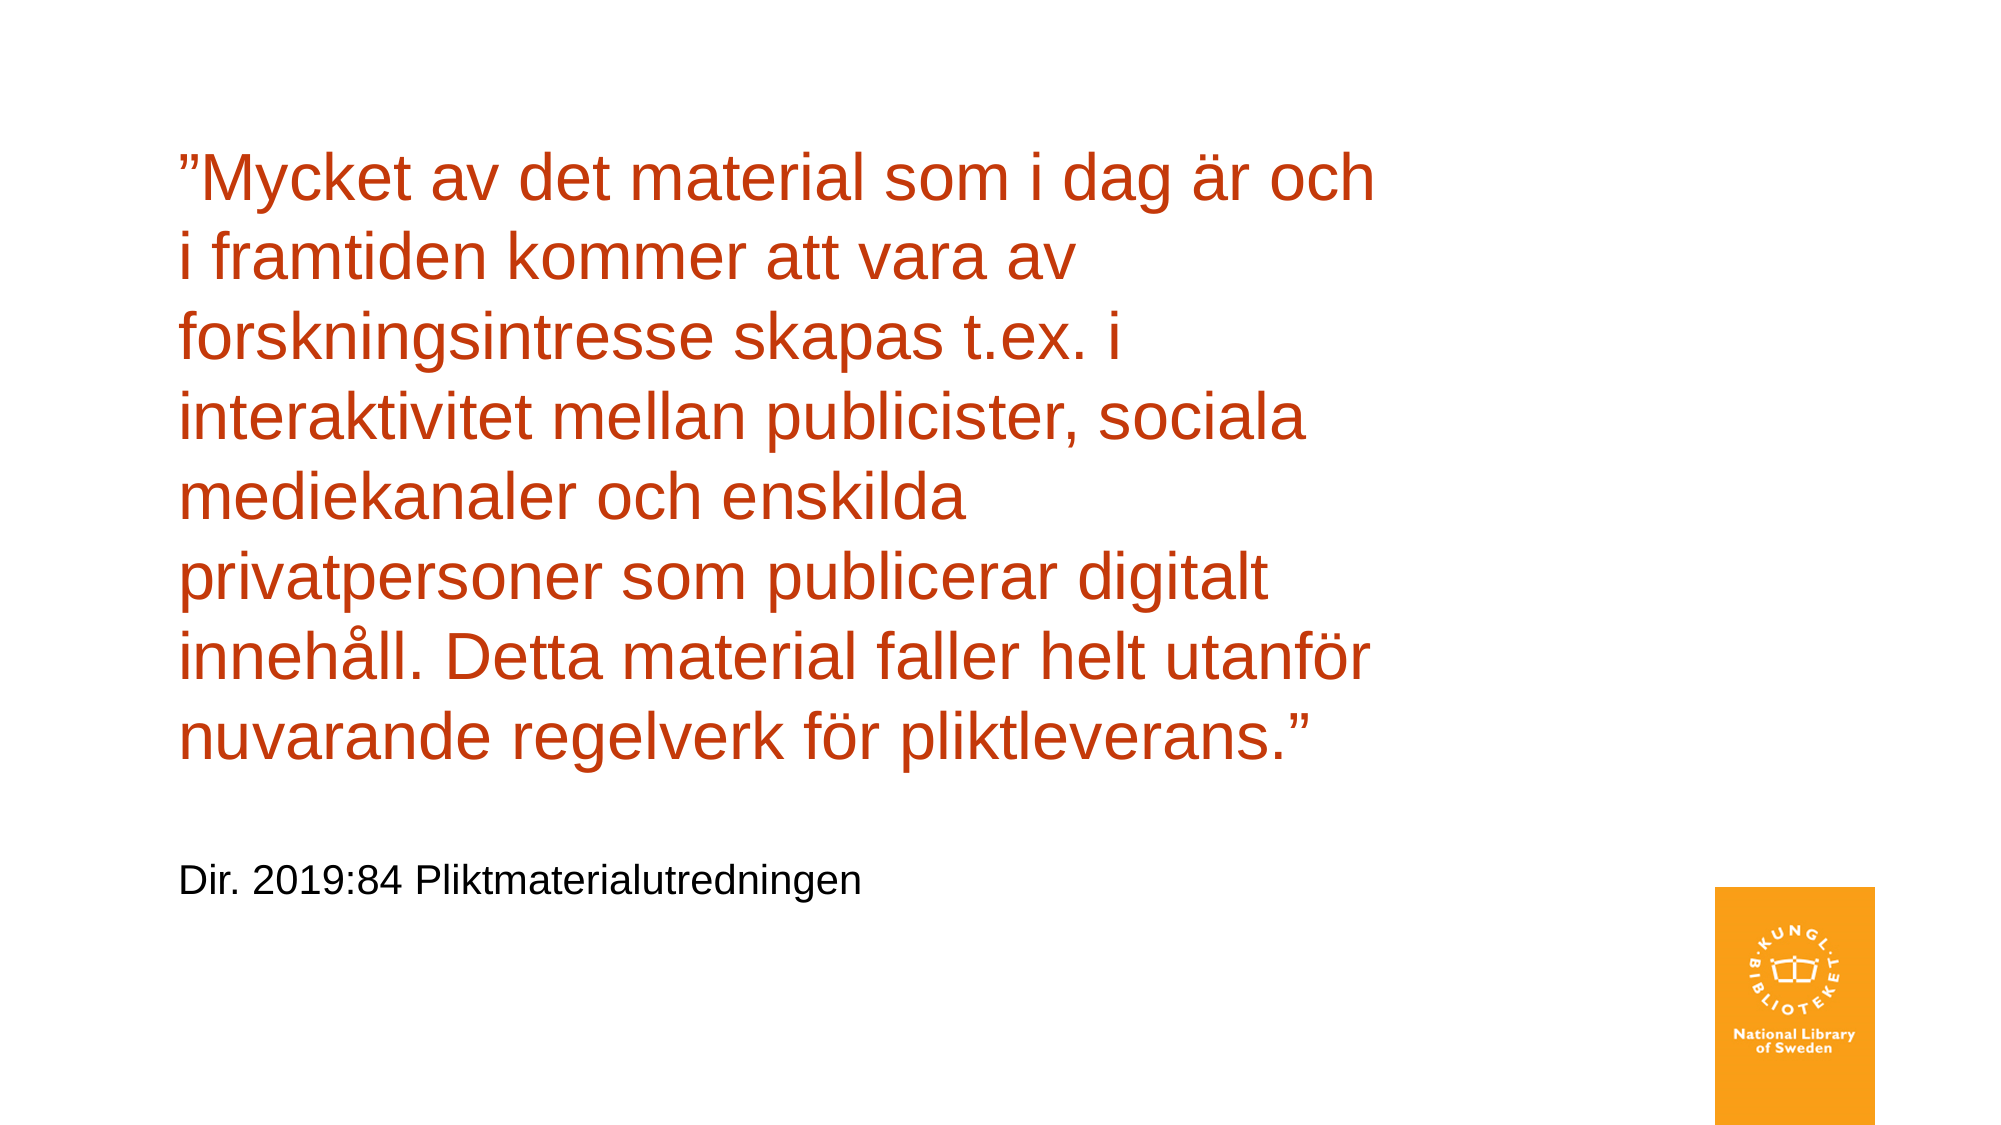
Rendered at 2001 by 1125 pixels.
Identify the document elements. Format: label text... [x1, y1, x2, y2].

text_box ”Mycket av det material som i dag är och i framtiden kommer att vara av forskningsintresse skapas t.ex. i interaktivitet mellan publicister, sociala mediekanaler och enskilda privatpersoner som publicerar digitalt innehåll. Detta material faller helt utanför nuvarande regelverk för pliktleverans.” Dir. 2019:84 Pliktmaterialutredningen [163, 125, 1402, 911]
picture [1715, 887, 1875, 1125]
